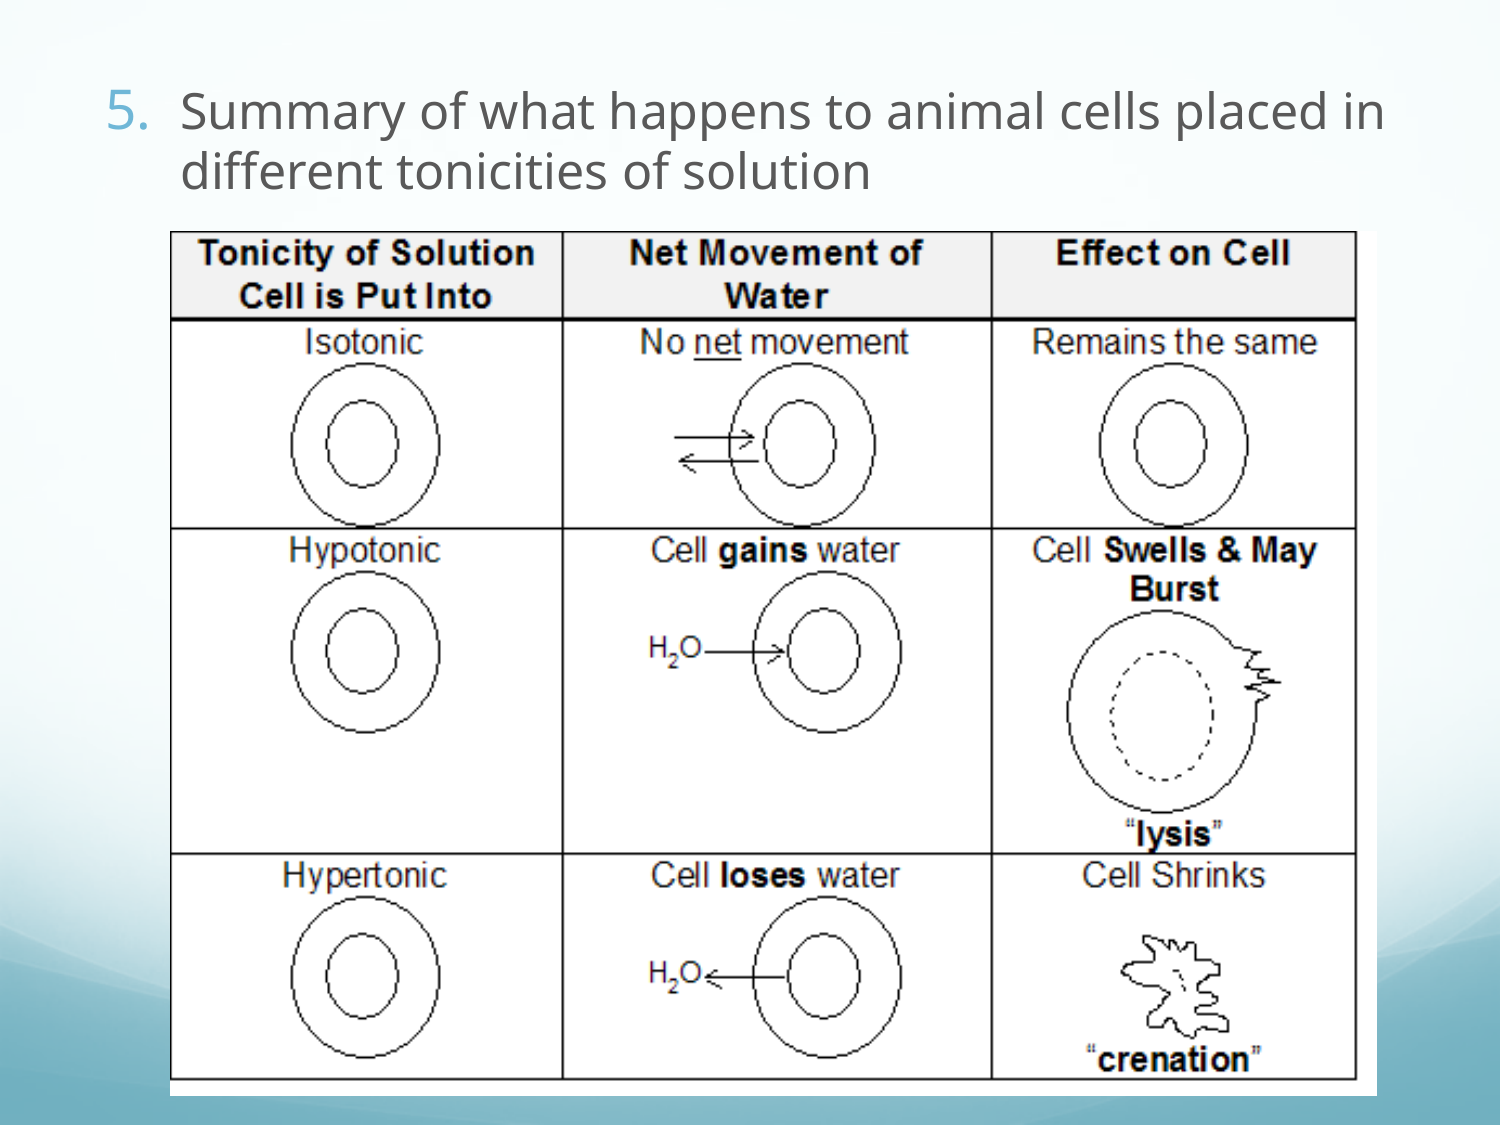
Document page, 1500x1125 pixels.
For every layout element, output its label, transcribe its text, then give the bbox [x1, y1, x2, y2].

list Summary of what happens to animal cells placed in different tonicities of solution [90, 71, 1410, 975]
picture [169, 231, 1377, 1096]
